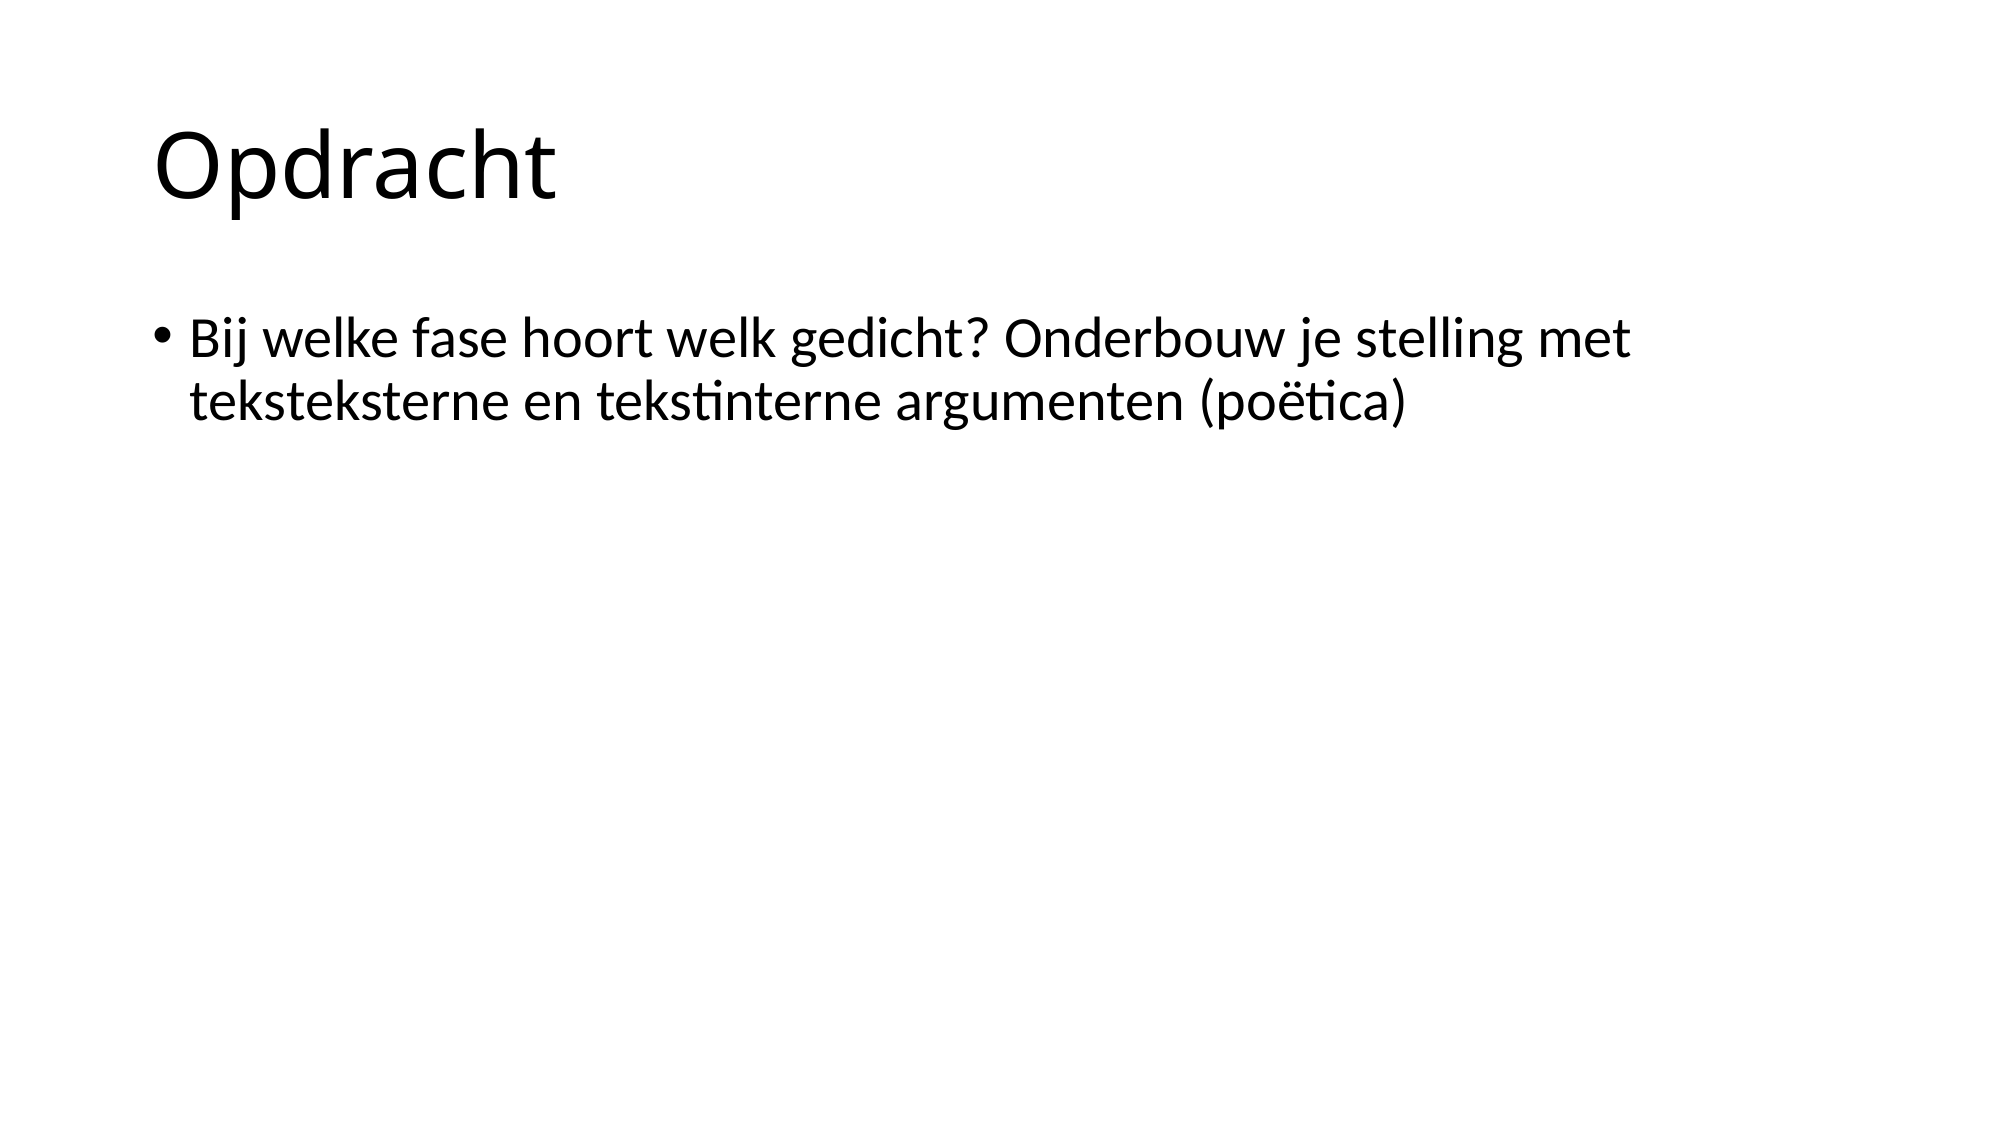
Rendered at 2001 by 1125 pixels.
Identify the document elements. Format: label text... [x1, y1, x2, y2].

list Bij welke fase hoort welk gedicht? Onderbouw je stelling met teksteksterne en tekstinterne argumenten (poëtica) [137, 299, 1863, 1014]
title Opdracht [137, 59, 1863, 278]
